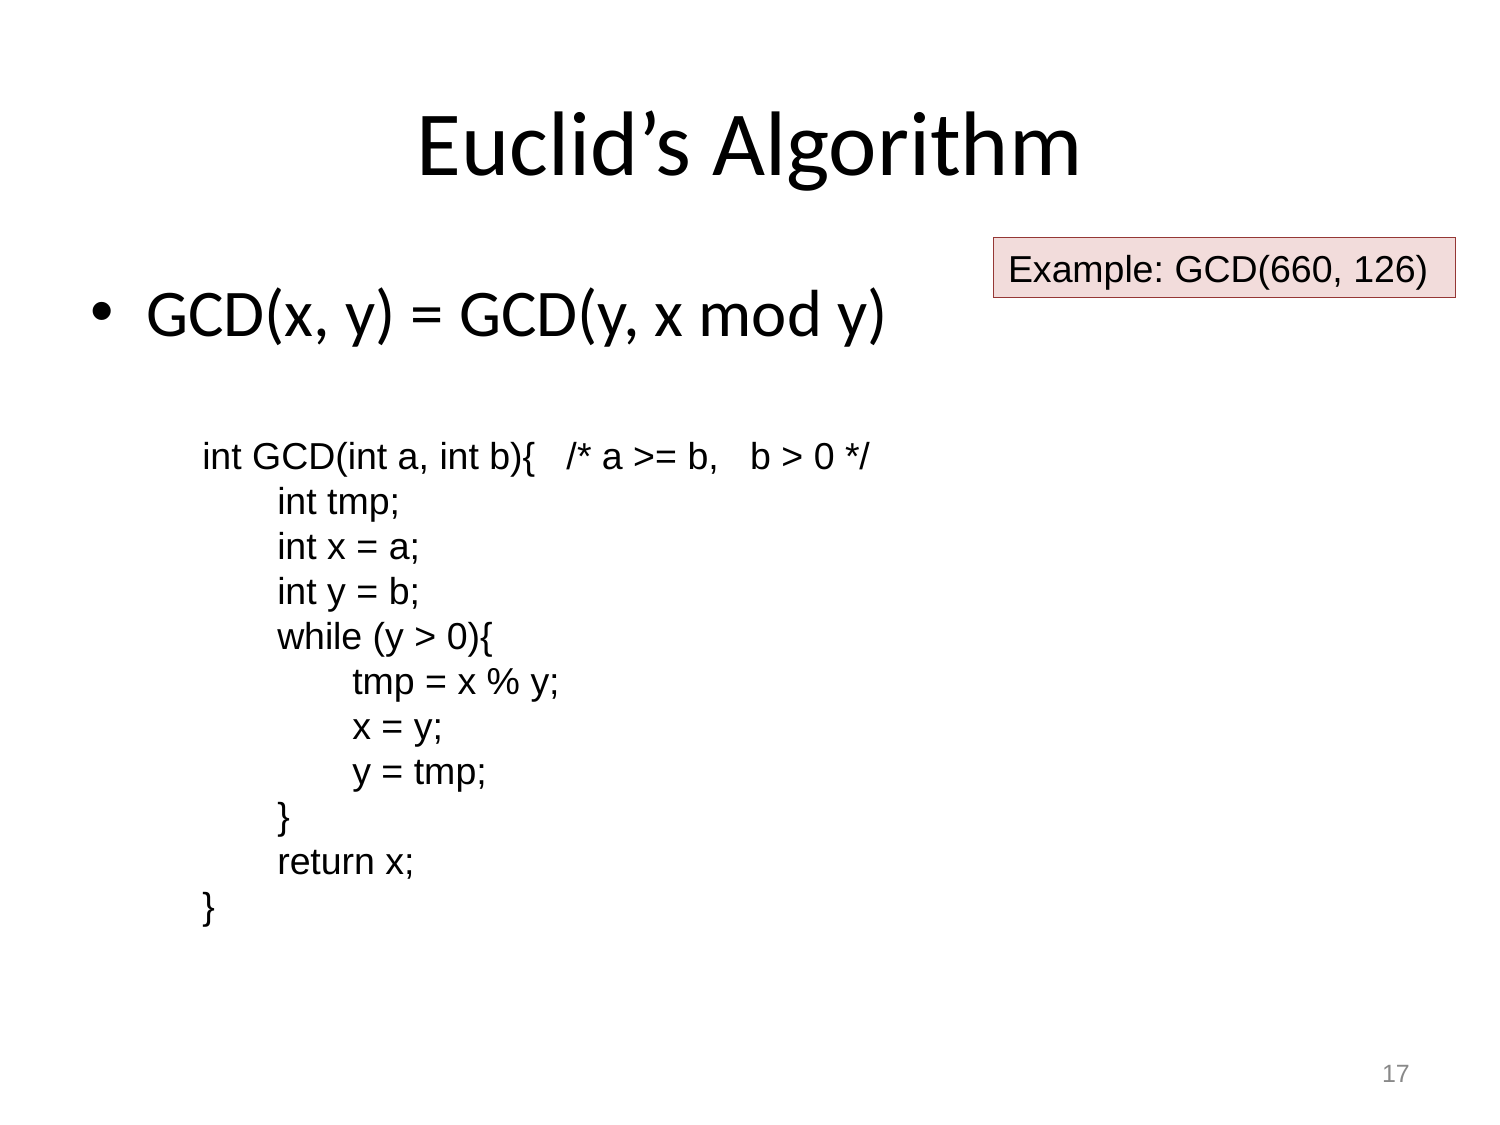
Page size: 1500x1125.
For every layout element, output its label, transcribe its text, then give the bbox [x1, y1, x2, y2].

slide_number 17 [1074, 1042, 1425, 1103]
text_box int GCD(int a, int b){ /* a >= b, b > 0 */ int tmp; int x = a; int y = b; while (y > 0){ tmp = x % y; x = y; y = tmp; } return x; } [187, 424, 1213, 980]
list GCD(x, y) = GCD(y, x mod y) [75, 262, 1425, 1005]
title Euclid’s Algorithm [75, 45, 1425, 233]
text_box Example: GCD(660, 126) [993, 237, 1456, 298]
